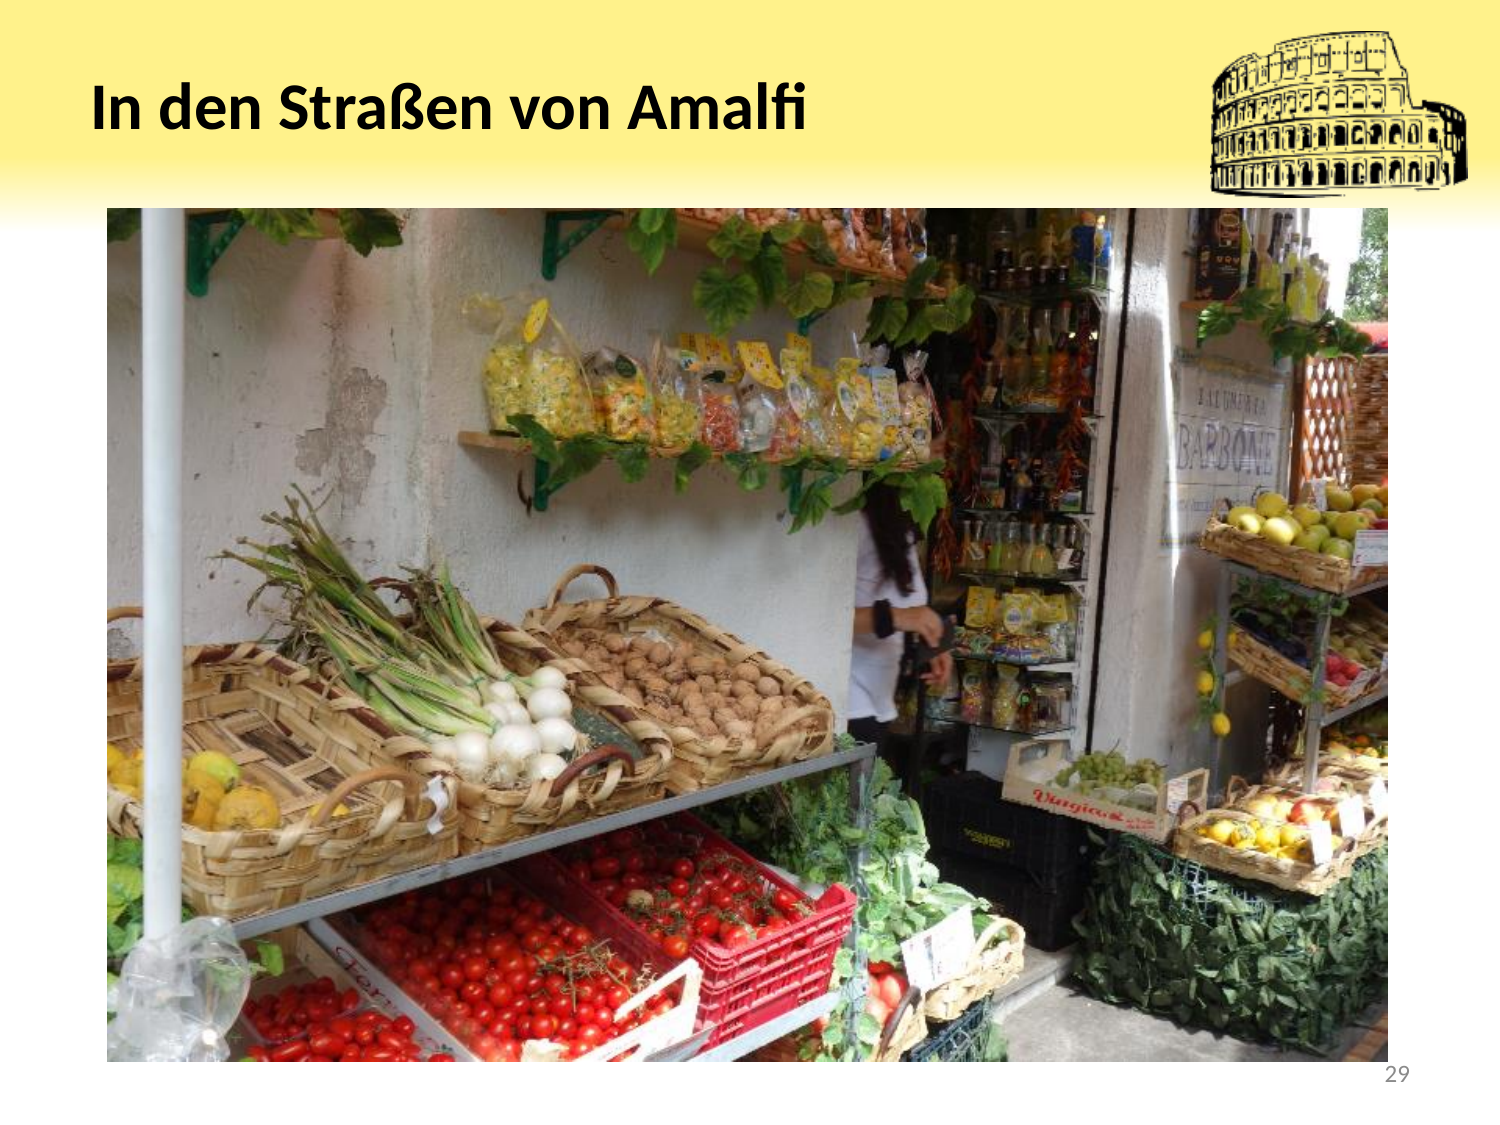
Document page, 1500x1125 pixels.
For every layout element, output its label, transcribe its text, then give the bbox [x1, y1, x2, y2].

picture [1210, 31, 1468, 198]
slide_number 29 [1074, 1042, 1425, 1103]
title In den Straßen von Amalfi [75, 45, 1176, 161]
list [107, 207, 1389, 1062]
